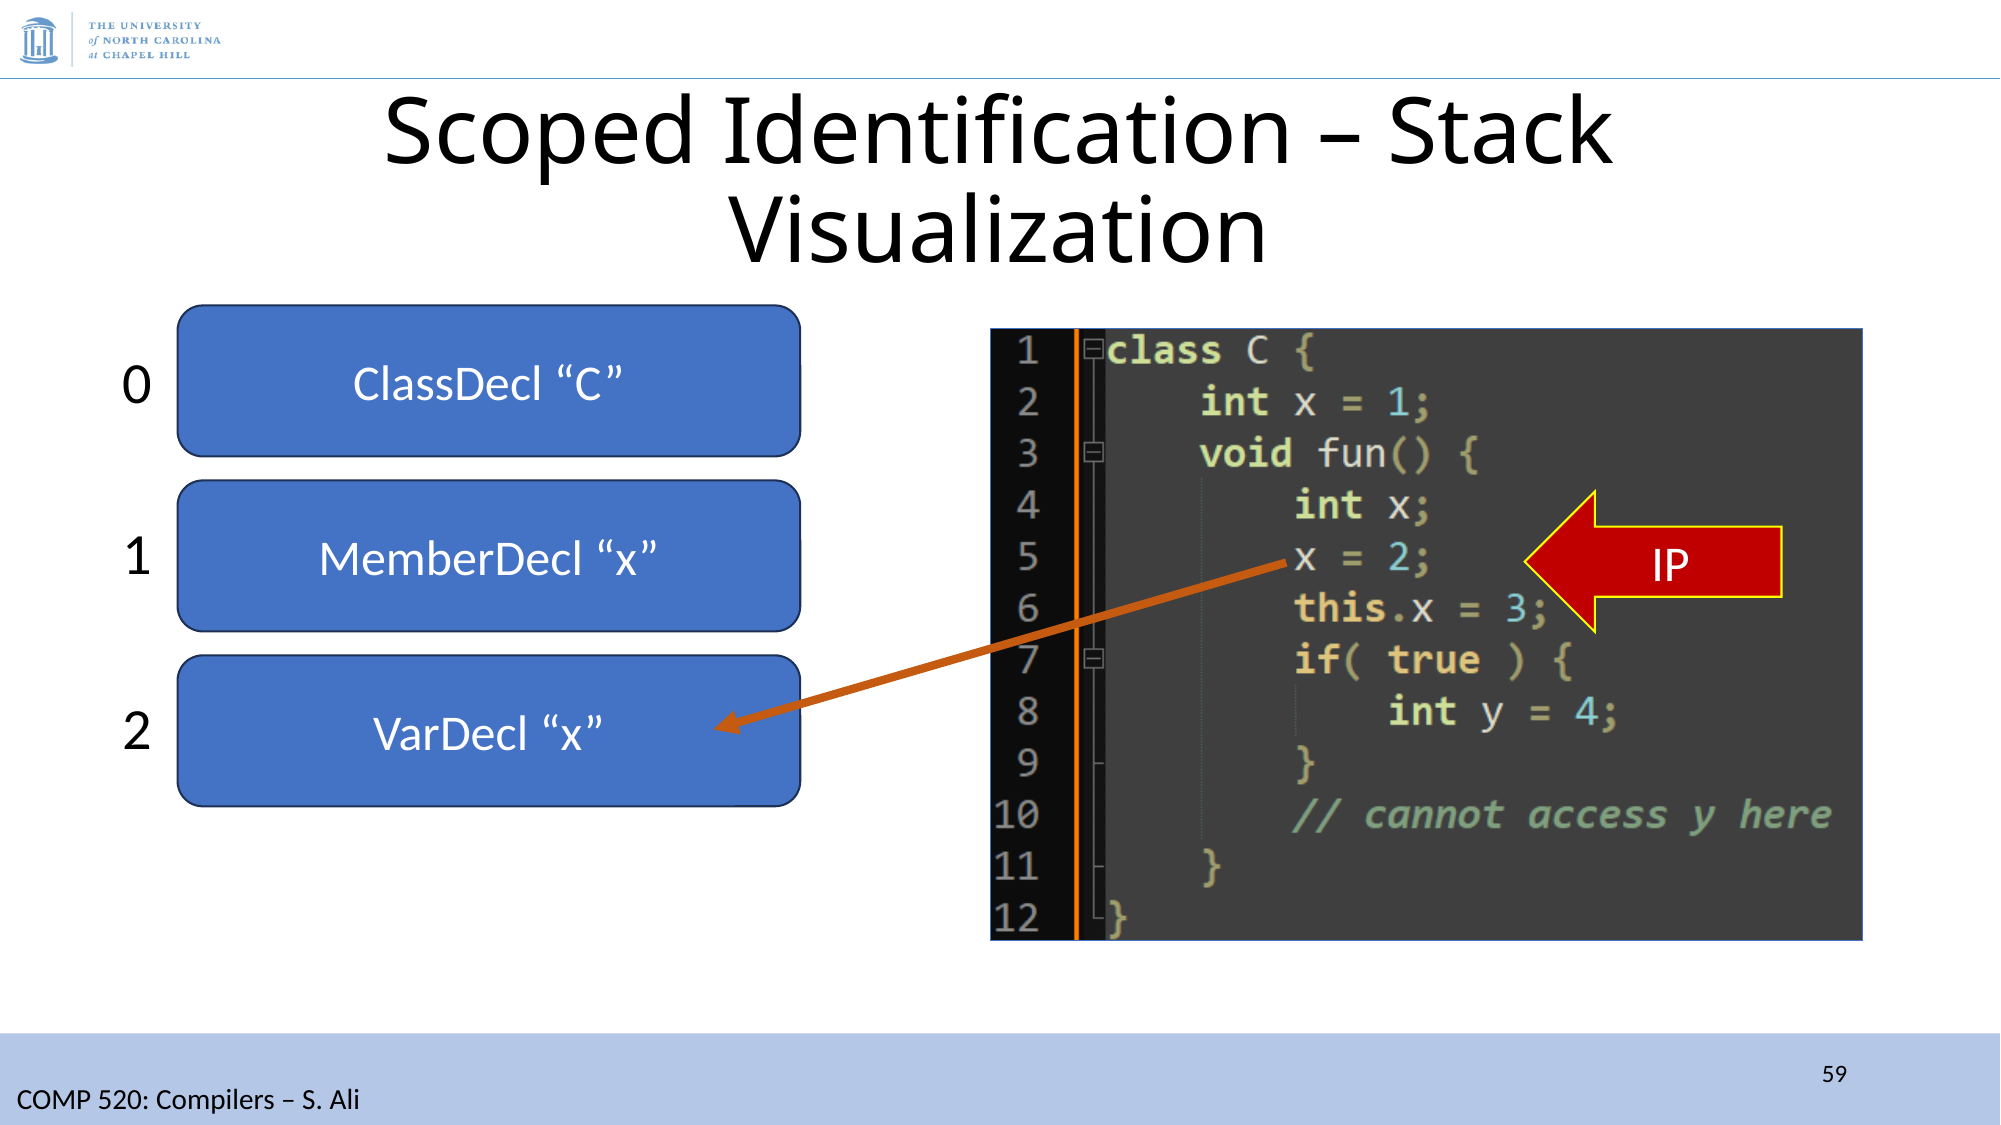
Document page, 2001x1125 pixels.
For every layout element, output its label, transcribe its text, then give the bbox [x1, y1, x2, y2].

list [990, 328, 1863, 941]
picture [16, 12, 228, 67]
text_box COMP 520: Compilers – S. Ali [2, 1072, 376, 1123]
text_box 0 [107, 338, 168, 423]
title Scoped Identification – Stack Visualization [137, 89, 1863, 278]
text_box 2 [107, 683, 168, 769]
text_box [713, 562, 1287, 730]
slide_number 59 [1412, 1042, 1863, 1103]
text_box MemberDecl “x” [176, 479, 802, 633]
text_box 1 [107, 508, 168, 594]
text_box ClassDecl “C” [176, 304, 802, 458]
text_box VarDecl “x” [176, 654, 802, 808]
text_box [0, 1032, 2000, 1125]
